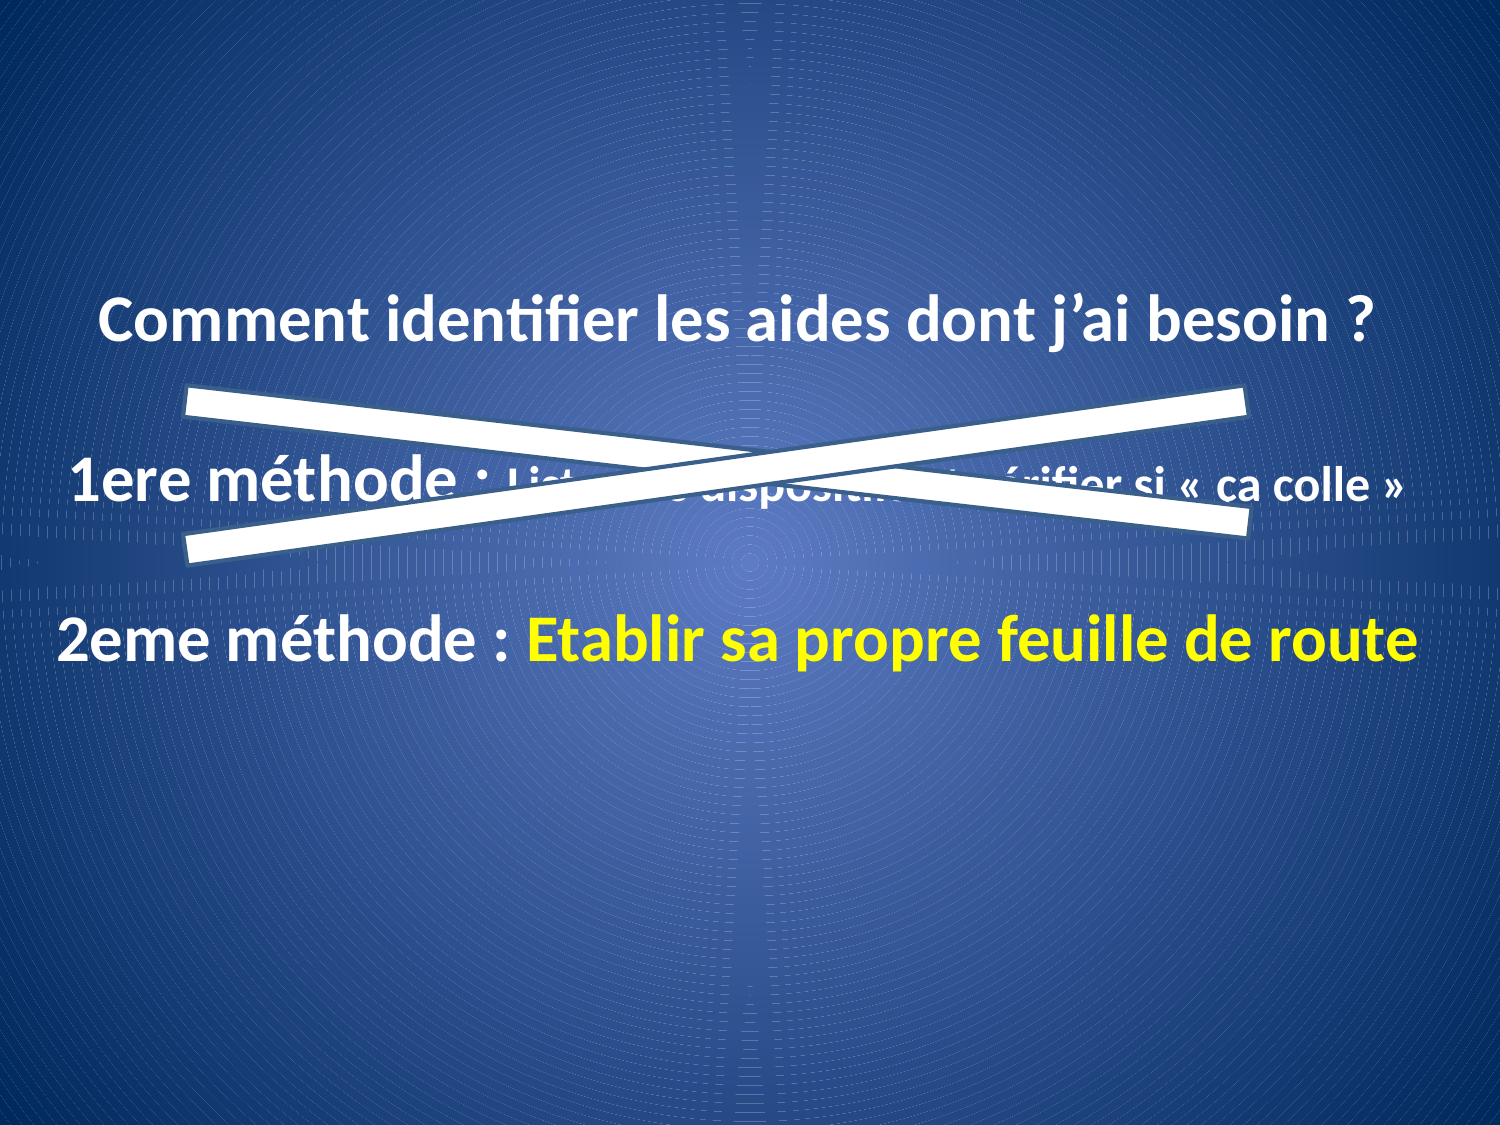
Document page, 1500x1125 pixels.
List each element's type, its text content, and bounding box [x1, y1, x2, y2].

text_box [771, 466, 1254, 541]
text_box Comment identifier les aides dont j’ai besoin ? 1ere méthode : Lister les dispositifs et vérifier si « ça colle » 2eme méthode : Etablir sa propre feuille de route [41, 172, 1436, 743]
text_box [180, 383, 768, 470]
text_box [180, 383, 1252, 568]
